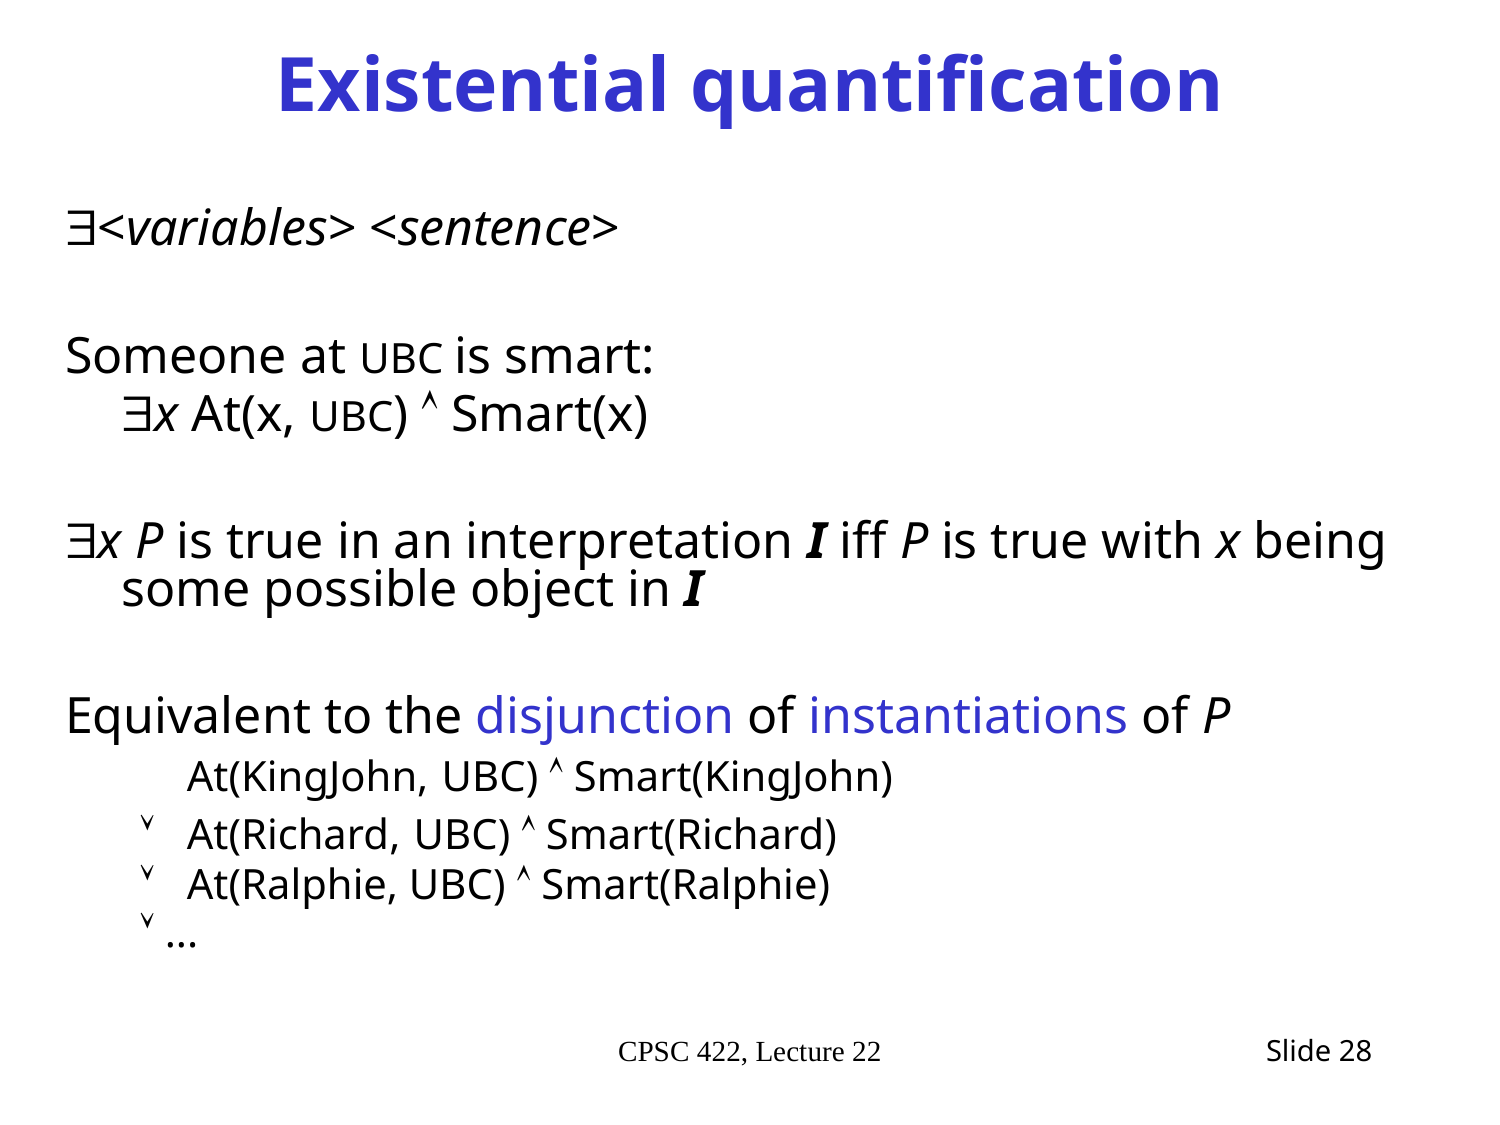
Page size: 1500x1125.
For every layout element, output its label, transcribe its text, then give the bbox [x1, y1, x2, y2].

list <variables> <sentence> Someone at UBC is smart: x At(x, UBC)  Smart(x) x P is true in an interpretation I iff P is true with x being some possible object in I Equivalent to the disjunction of instantiations of P At(KingJohn, UBC)  Smart(KingJohn)  At(Richard, UBC)  Smart(Richard)  At(Ralphie, UBC)  Smart(Ralphie)  ... [49, 199, 1438, 938]
footer CPSC 422, Lecture 22 [512, 1024, 988, 1101]
title Existential quantification [49, 24, 1451, 138]
slide_number Slide 28 [1074, 1024, 1388, 1101]
